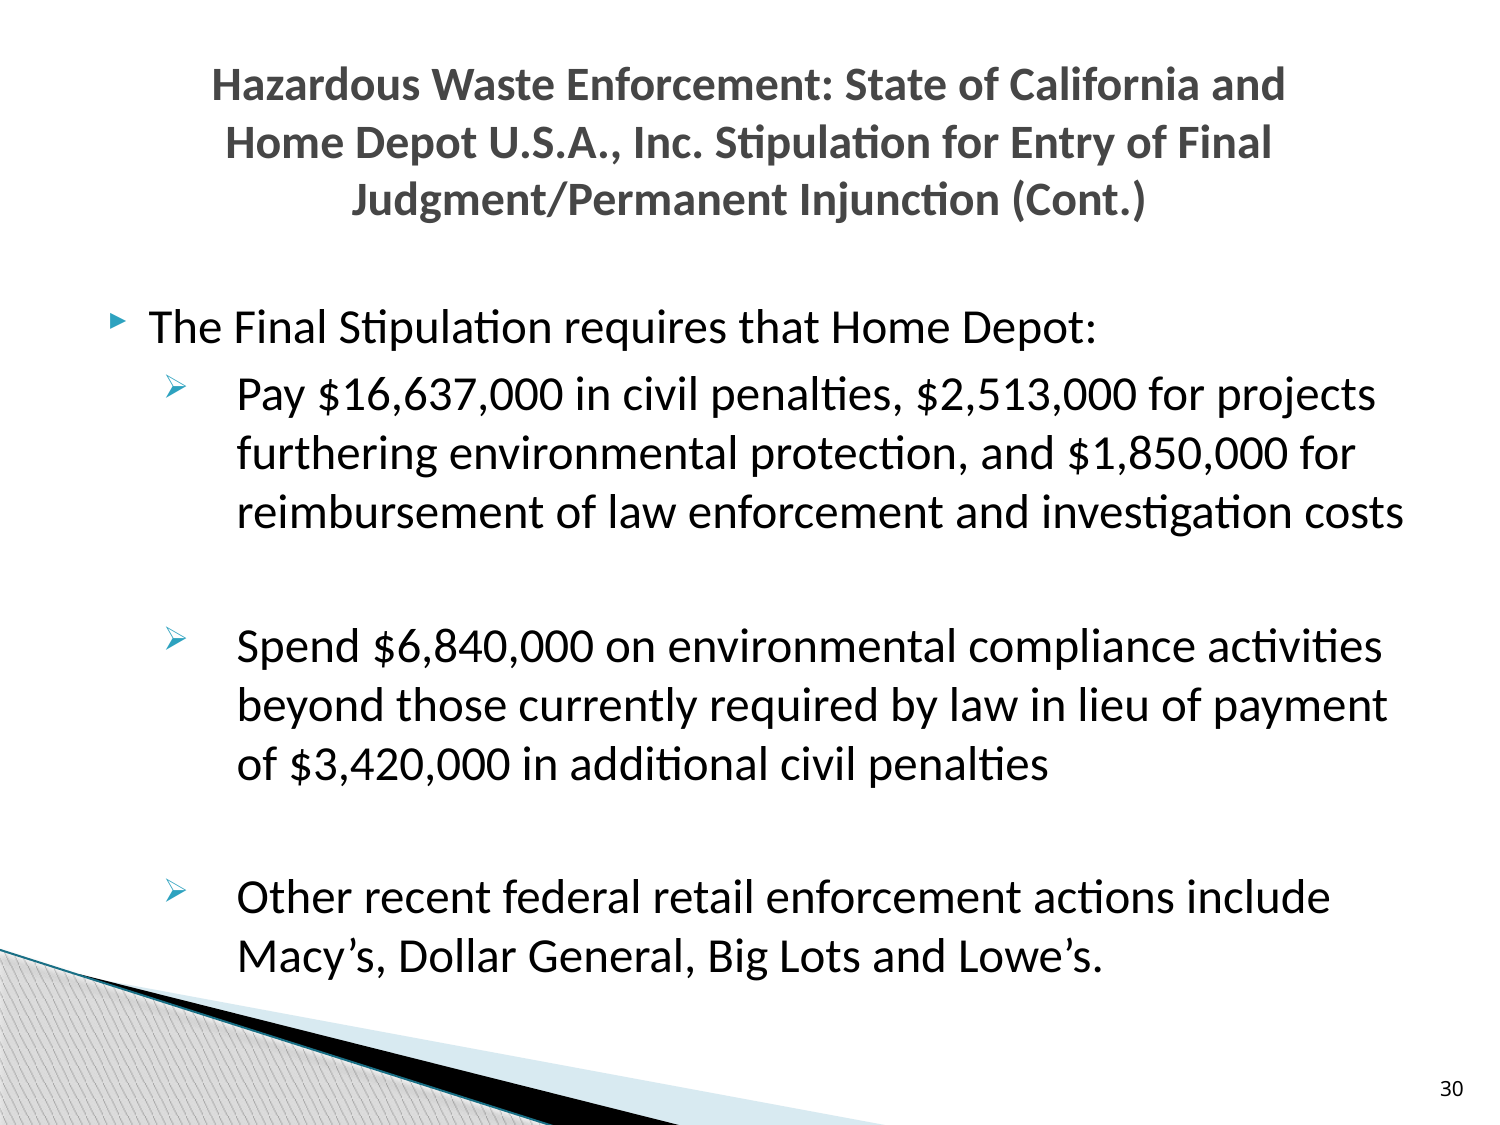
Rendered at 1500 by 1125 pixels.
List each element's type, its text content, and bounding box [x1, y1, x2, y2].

list The Final Stipulation requires that Home Depot: Pay $16,637,000 in civil penalties, $2,513,000 for projects furthering environmental protection, and $1,850,000 for reimbursement of law enforcement and investigation costs Spend $6,840,000 on environmental compliance activities beyond those currently required by law in lieu of payment of $3,420,000 in additional civil penalties Other recent federal retail enforcement actions include Macy’s, Dollar General, Big Lots and Lowe’s. [75, 287, 1425, 1005]
title Hazardous Waste Enforcement: State of California and Home Depot U.S.A., Inc. Stipulation for Entry of Final Judgment/Permanent Injunction (Cont.) [75, 45, 1425, 233]
slide_number 30 [1418, 1051, 1479, 1112]
